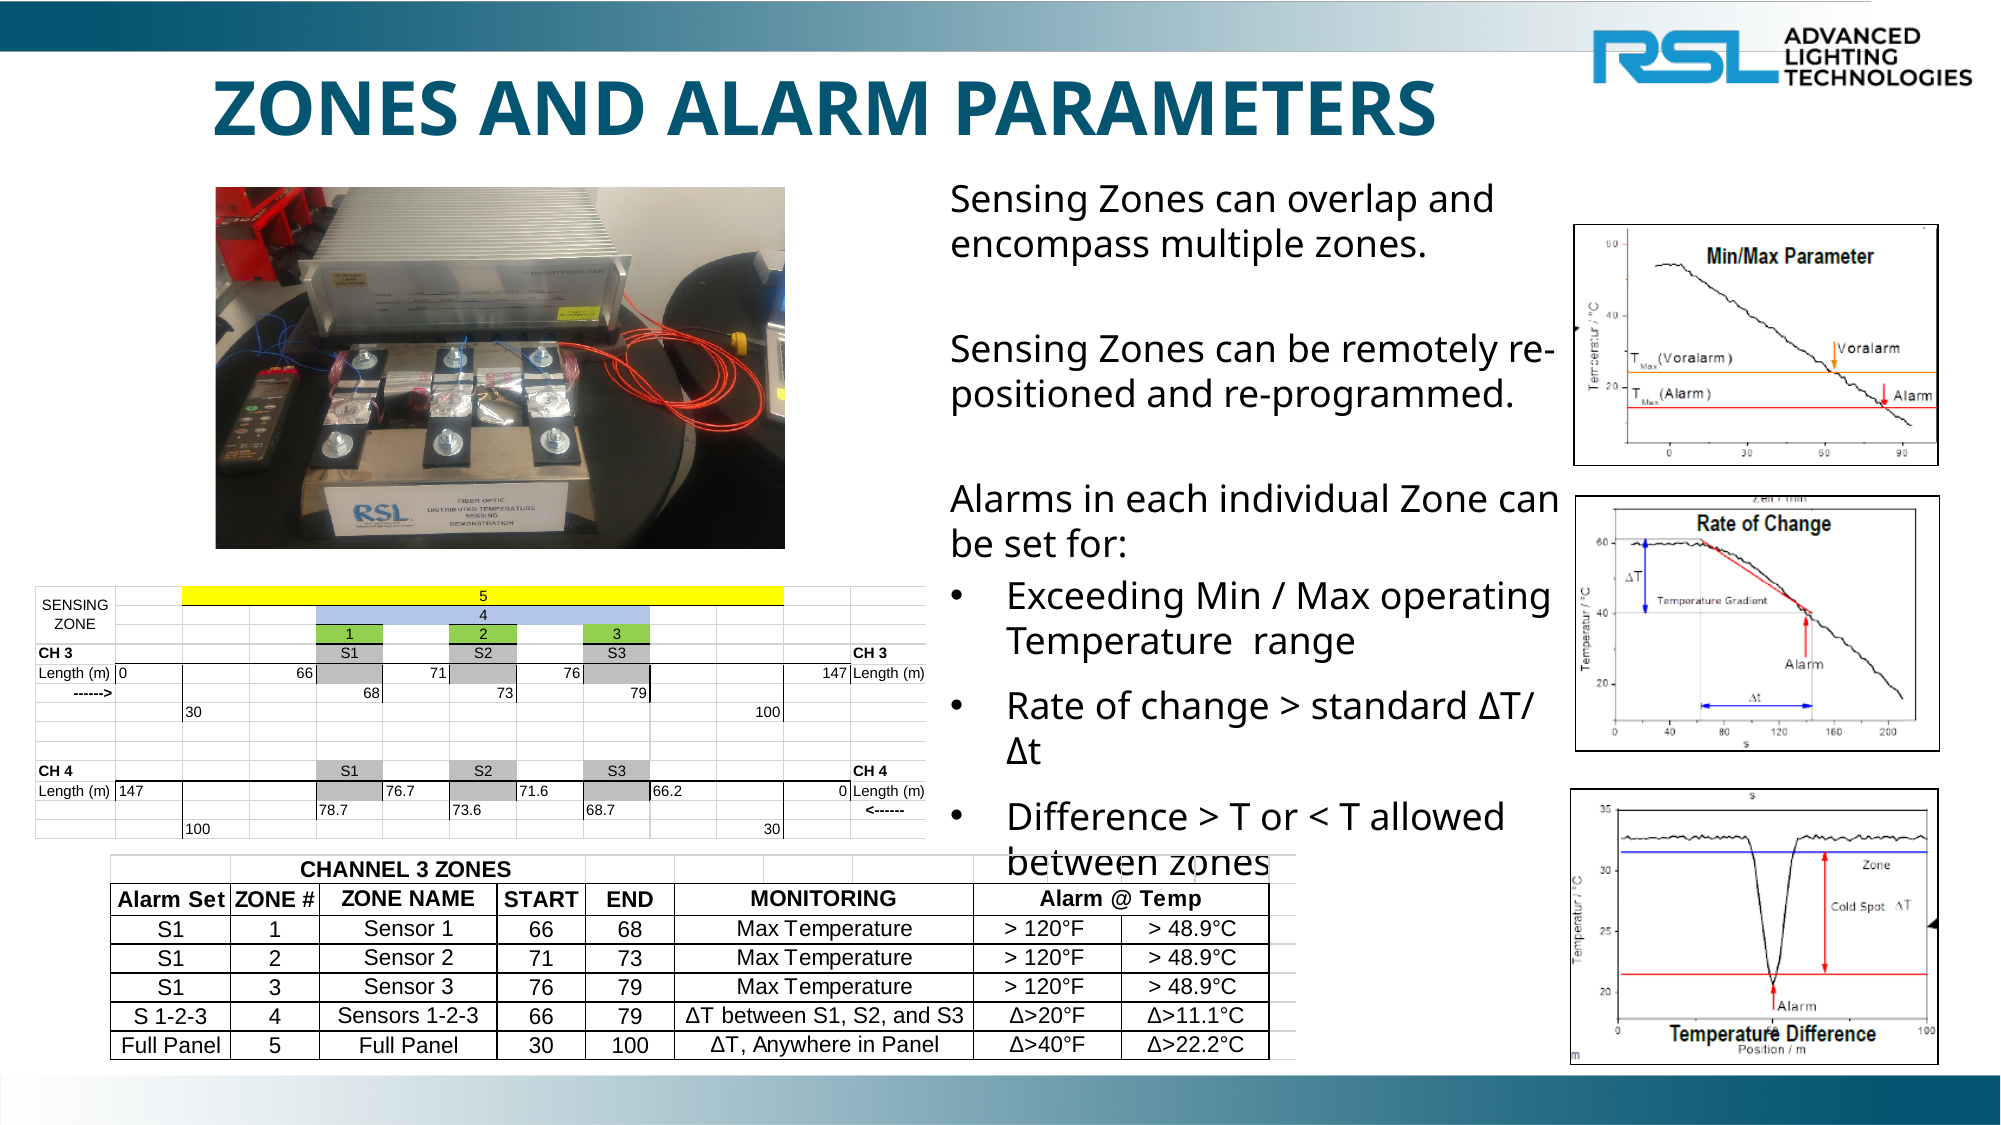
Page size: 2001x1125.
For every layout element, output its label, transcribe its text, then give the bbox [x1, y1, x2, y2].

title ZONES AND ALARM PARAMETERS [198, 62, 1672, 176]
picture [1571, 789, 1938, 1064]
text_box Sensing Zones can overlap and encompass multiple zones. Sensing Zones can be remotely re-positioned and re-programmed. Alarms in each individual Zone can be set for: Exceeding Min / Max operating Temperature range Rate of change > standard ΔT/ Δt Difference > T or < T allowed between zones [935, 167, 1580, 543]
picture [35, 585, 926, 840]
picture [1574, 225, 1938, 465]
picture [0, 0, 2000, 549]
picture [1576, 496, 1939, 751]
picture [0, 854, 2001, 1125]
